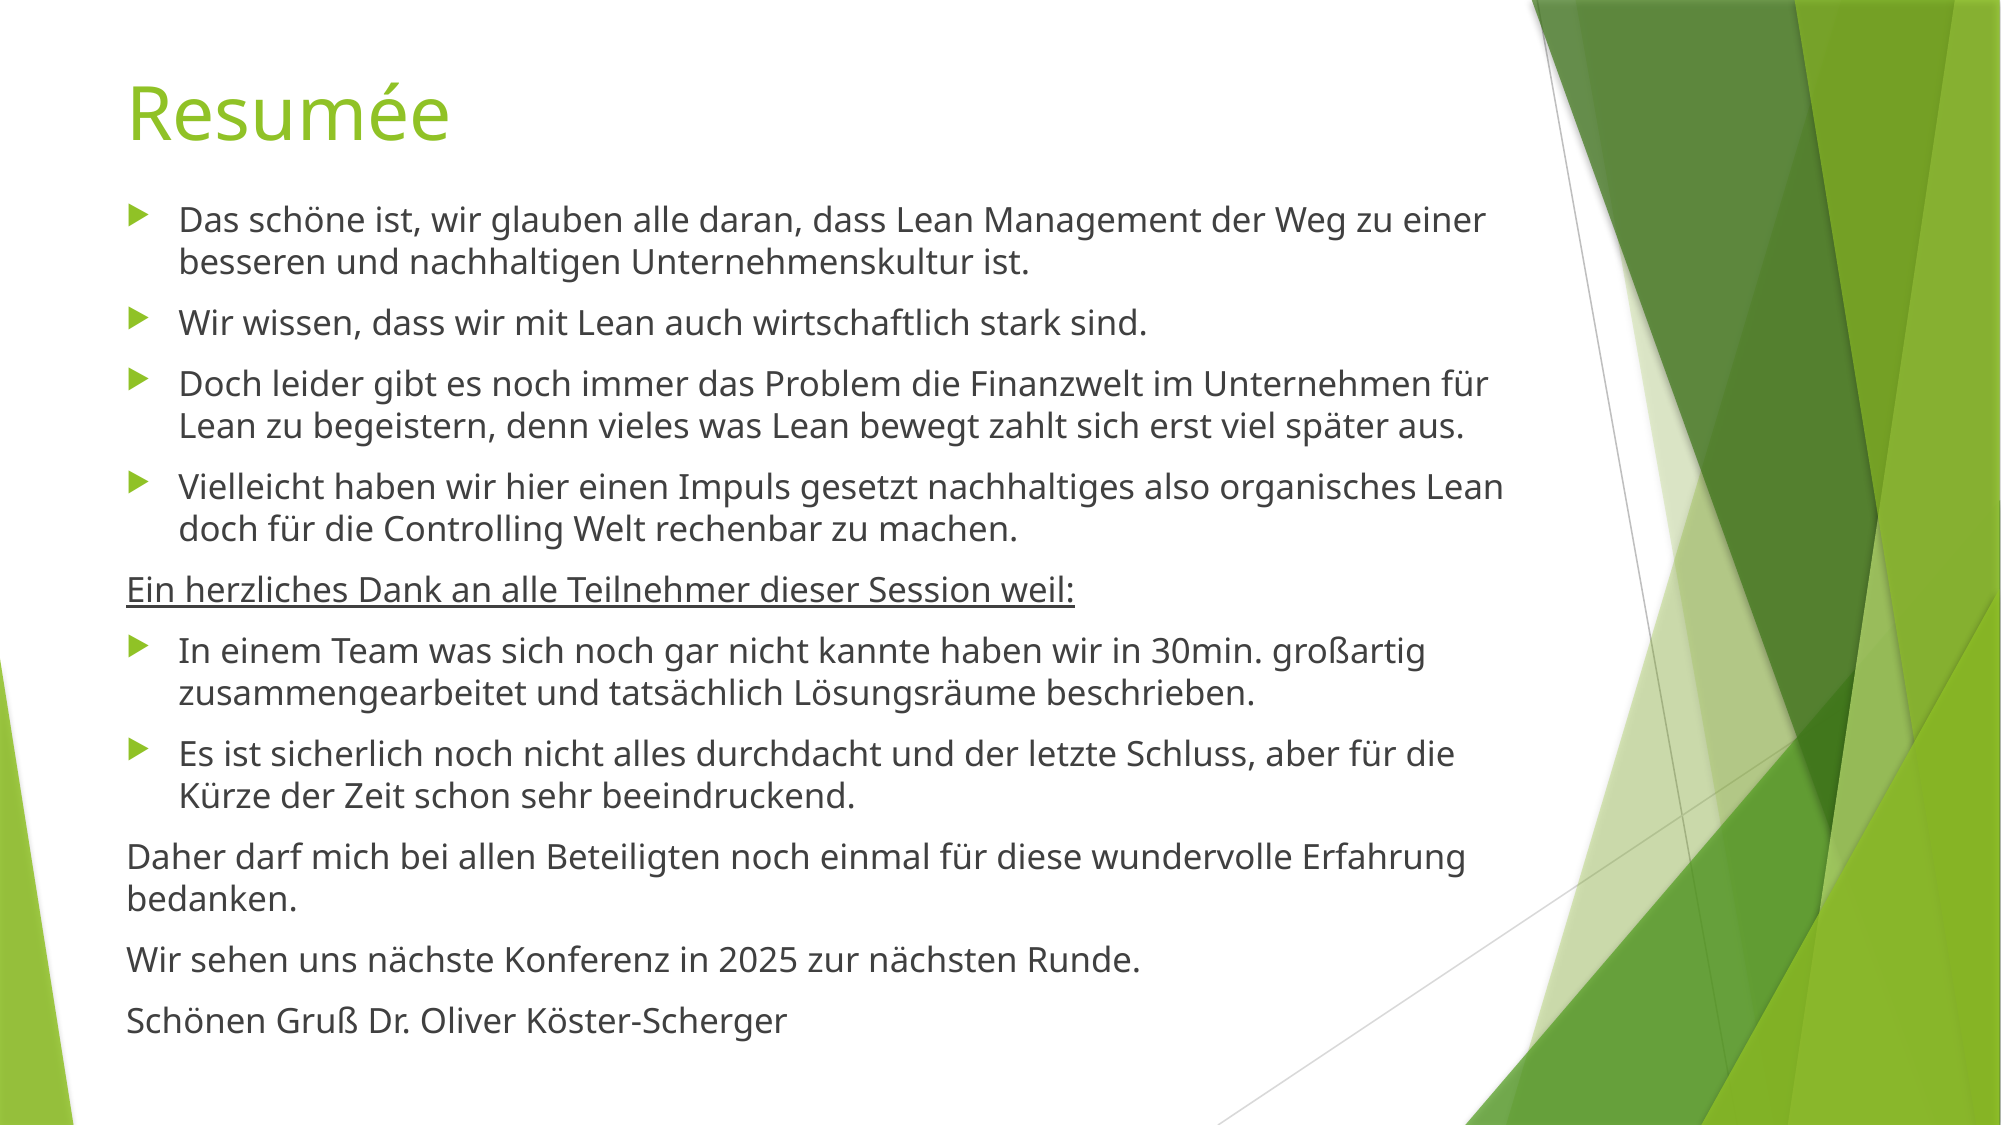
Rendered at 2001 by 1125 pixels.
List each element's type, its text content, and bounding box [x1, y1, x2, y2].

title Resumée [111, 58, 1522, 169]
list Das schöne ist, wir glauben alle daran, dass Lean Management der Weg zu einer besseren und nachhaltigen Unternehmenskultur ist. Wir wissen, dass wir mit Lean auch wirtschaftlich stark sind. Doch leider gibt es noch immer das Problem die Finanzwelt im Unternehmen für Lean zu begeistern, denn vieles was Lean bewegt zahlt sich erst viel später aus. Vielleicht haben wir hier einen Impuls gesetzt nachhaltiges also organisches Lean doch für die Controlling Welt rechenbar zu machen. Ein herzliches Dank an alle Teilnehmer dieser Session weil: In einem Team was sich noch gar nicht kannte haben wir in 30min. großartig zusammengearbeitet und tatsächlich Lösungsräume beschrieben. Es ist sicherlich noch nicht alles durchdacht und der letzte Schluss, aber für die Kürze der Zeit schon sehr beeindruckend. Daher darf mich bei allen Beteiligten noch einmal für diese wundervolle Erfahrung bedanken. Wir sehen uns nächste Konferenz in 2025 zur nächsten Runde. Schönen Gruß Dr. Oliver Köster-Scherger [111, 190, 1522, 1087]
